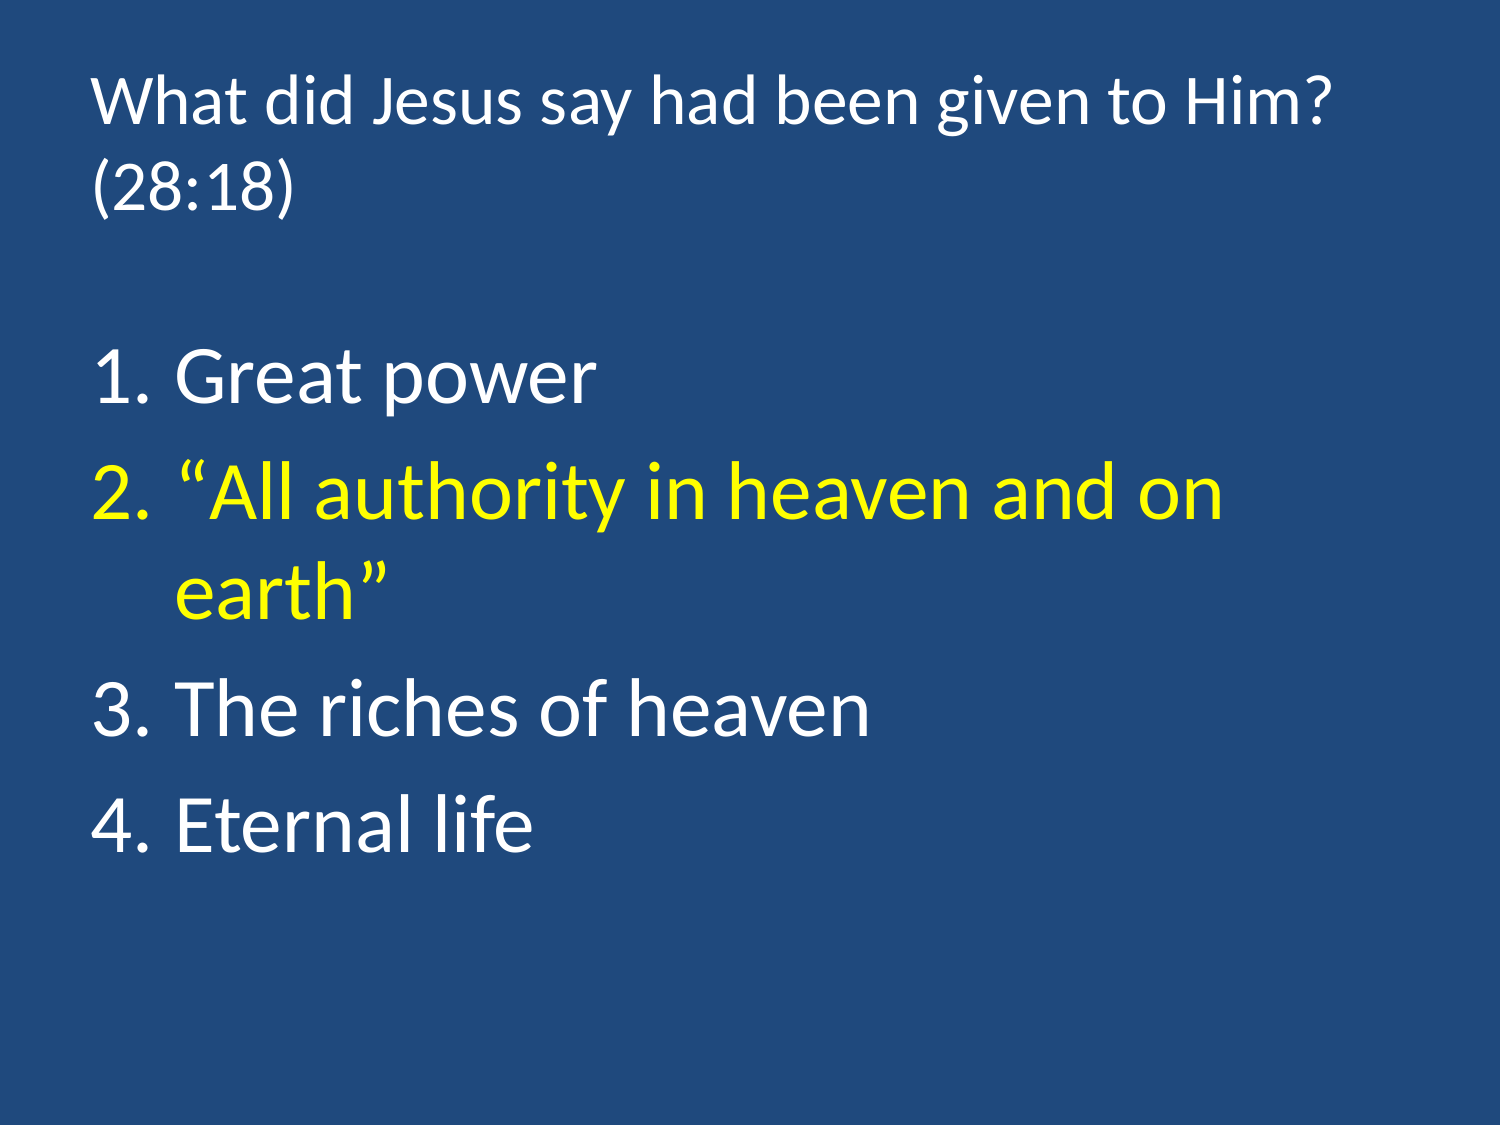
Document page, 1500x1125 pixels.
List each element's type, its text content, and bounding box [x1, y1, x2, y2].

list Great power “All authority in heaven and on earth” The riches of heaven Eternal life [75, 312, 1425, 1005]
title What did Jesus say had been given to Him? (28:18) [75, 45, 1425, 233]
